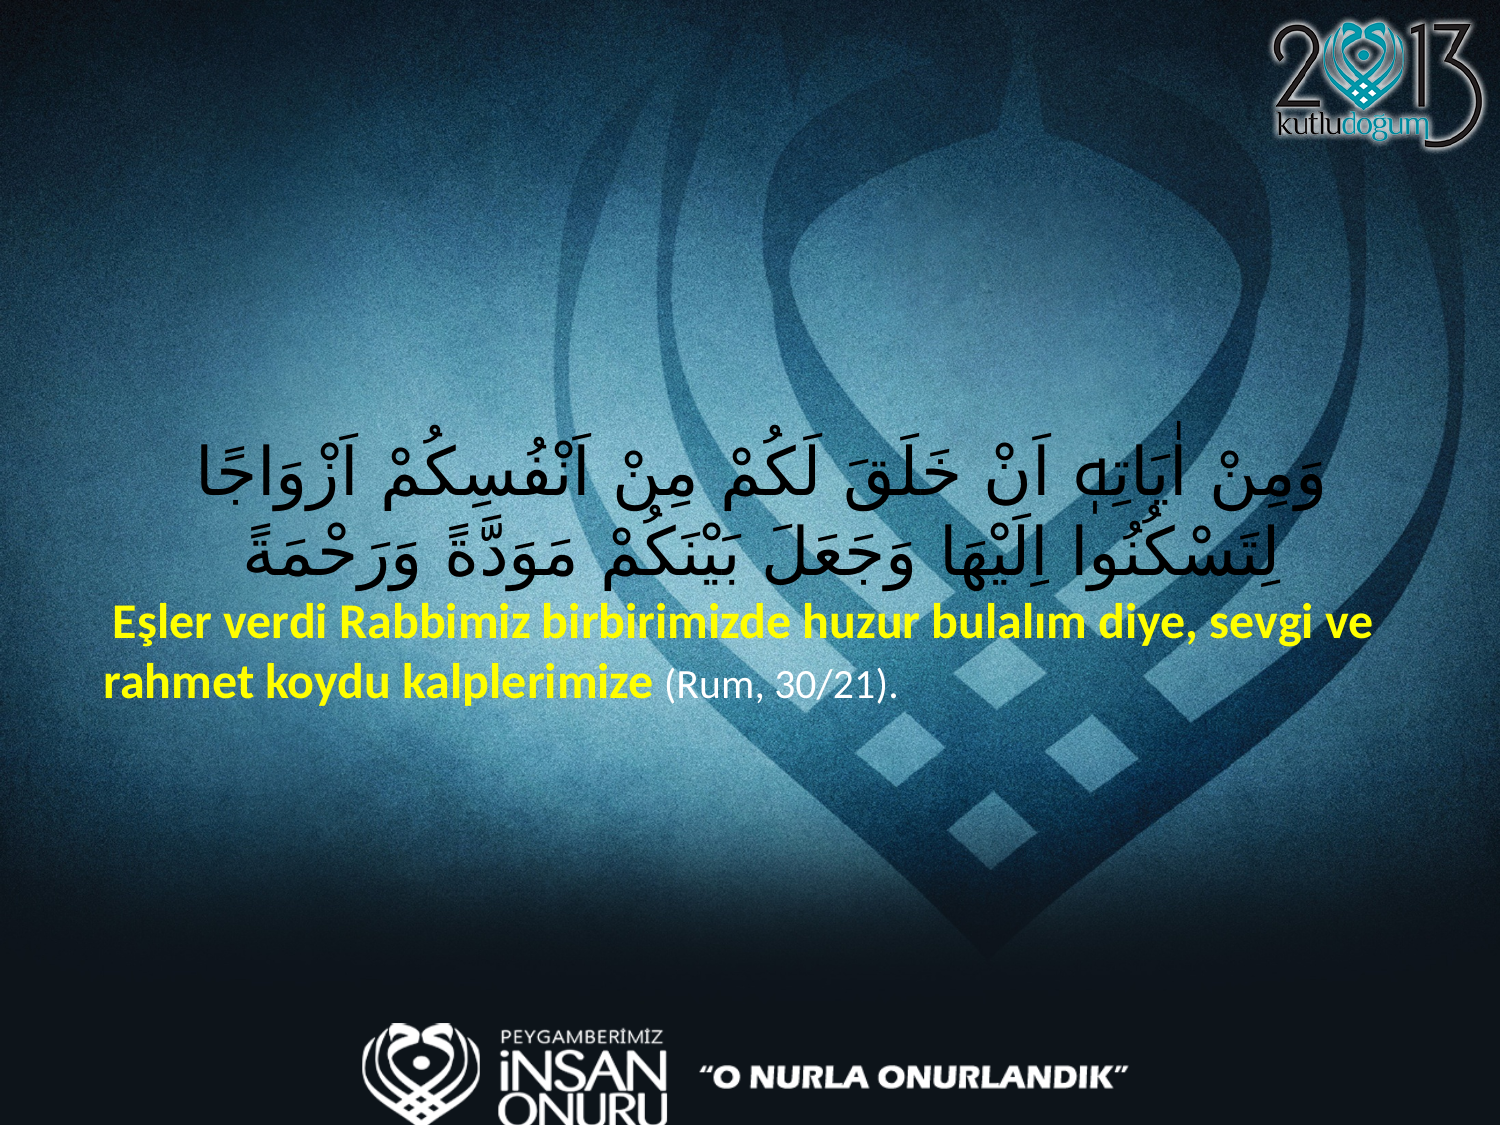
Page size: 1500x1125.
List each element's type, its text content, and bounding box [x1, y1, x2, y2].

text_box وَمِنْ اٰيَاتِهٖ اَنْ خَلَقَ لَكُمْ مِنْ اَنْفُسِكُمْ اَزْوَاجًا لِتَسْكُنُوا اِلَيْهَا وَجَعَلَ بَيْنَكُمْ مَوَدَّةً وَرَحْمَةً Eşler verdi Rabbimiz birbirimizde huzur bulalım diye, sevgi ve rahmet koydu kalplerimize (Rum, 30/21). [86, 123, 1437, 1013]
picture [0, 0, 1500, 1125]
